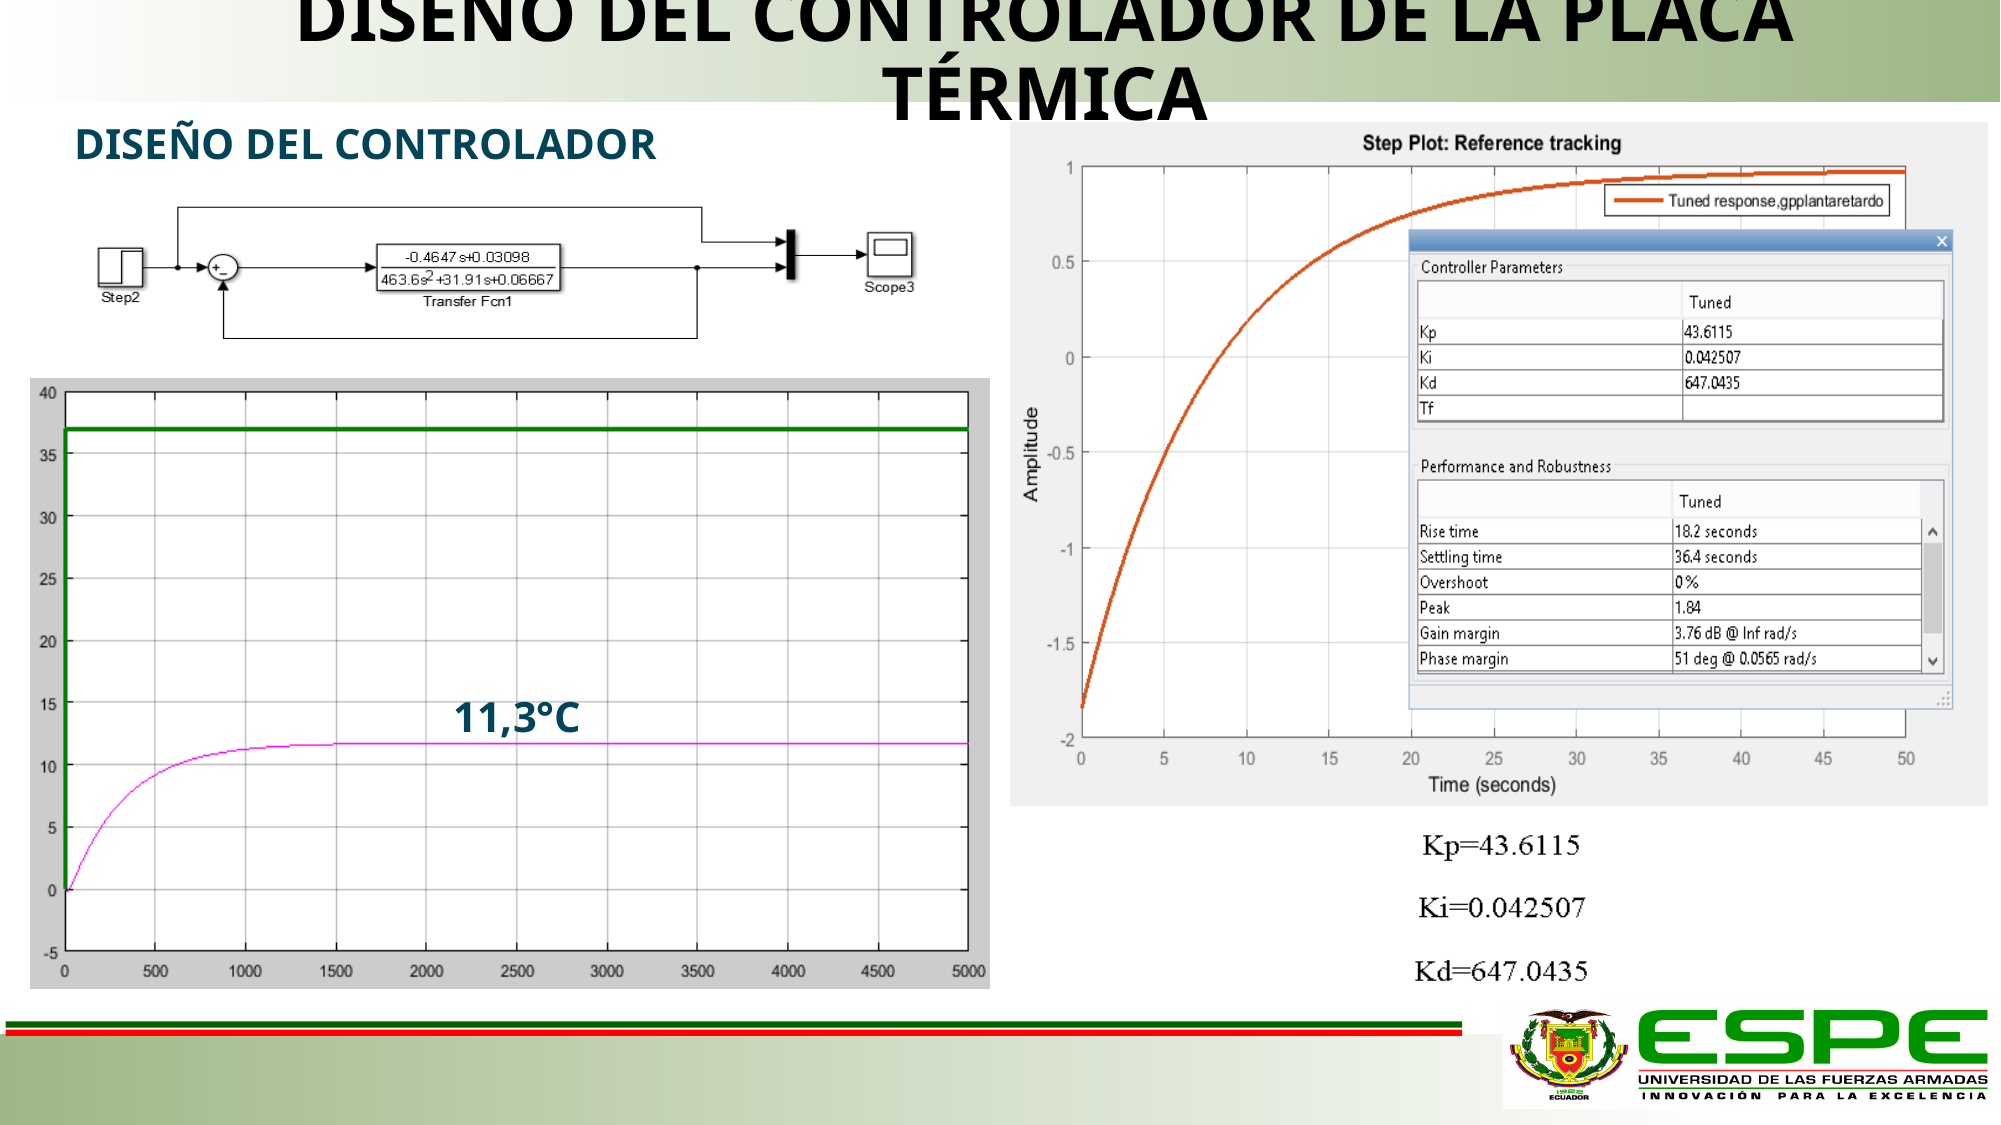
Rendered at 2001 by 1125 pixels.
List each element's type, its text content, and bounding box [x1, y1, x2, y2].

text_box DISEÑO DEL CONTROLADOR DE LA PLACA TÉRMICA [136, 0, 1953, 144]
picture [29, 176, 991, 990]
picture [1393, 828, 1995, 1109]
picture [1009, 122, 1988, 806]
text_box DISEÑO DEL CONTROLADOR [59, 110, 672, 176]
